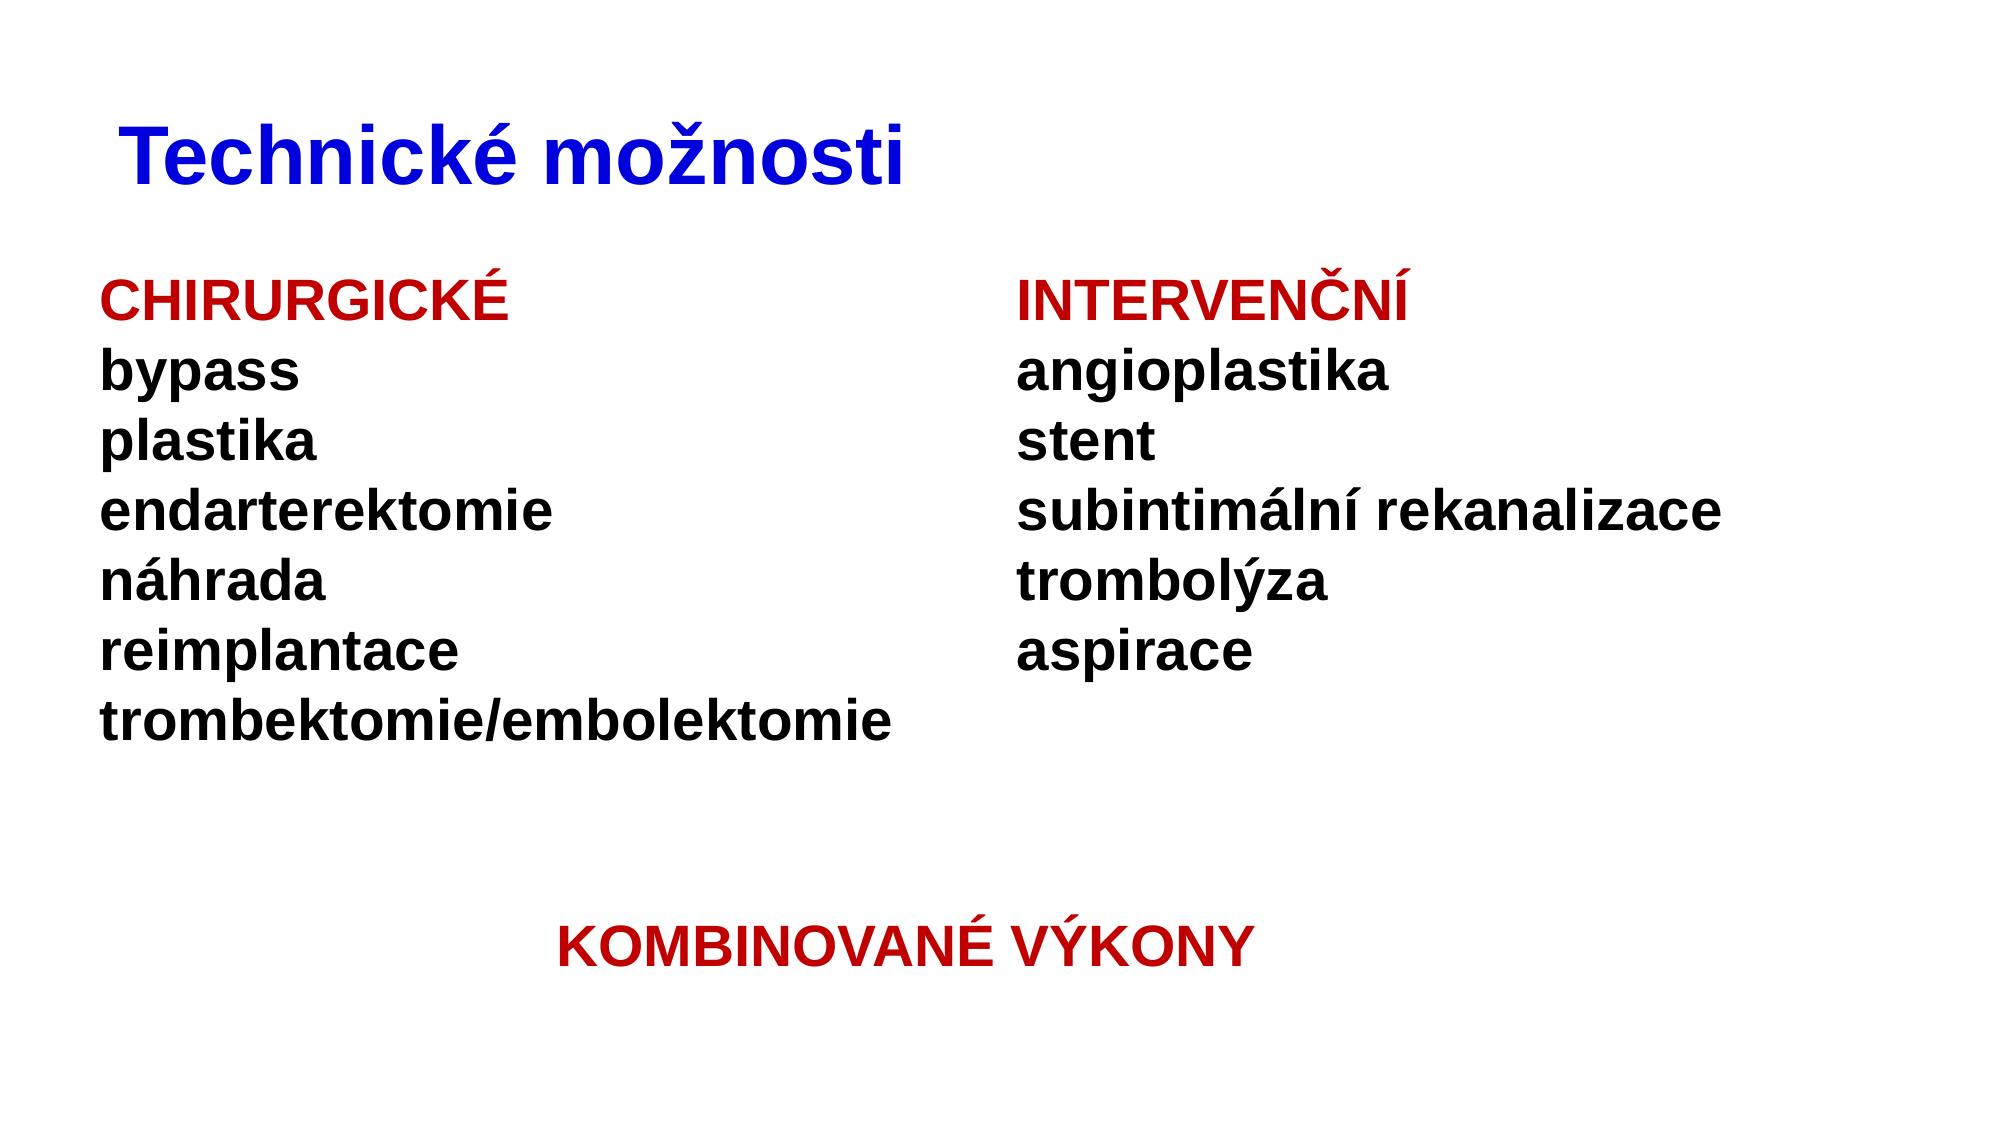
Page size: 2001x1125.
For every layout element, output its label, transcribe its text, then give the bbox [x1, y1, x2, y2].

list CHIRURGICKÉ bypass plastika endarterektomie náhrada reimplantace trombektomie/embolektomie [99, 262, 984, 1005]
title Technické možnosti [118, 118, 1883, 193]
text_box KOMBINOVANÉ VÝKONY [541, 900, 1369, 1007]
list INTERVENČNÍ angioplastika stent subintimální rekanalizace trombolýza aspirace [1016, 262, 1900, 1005]
